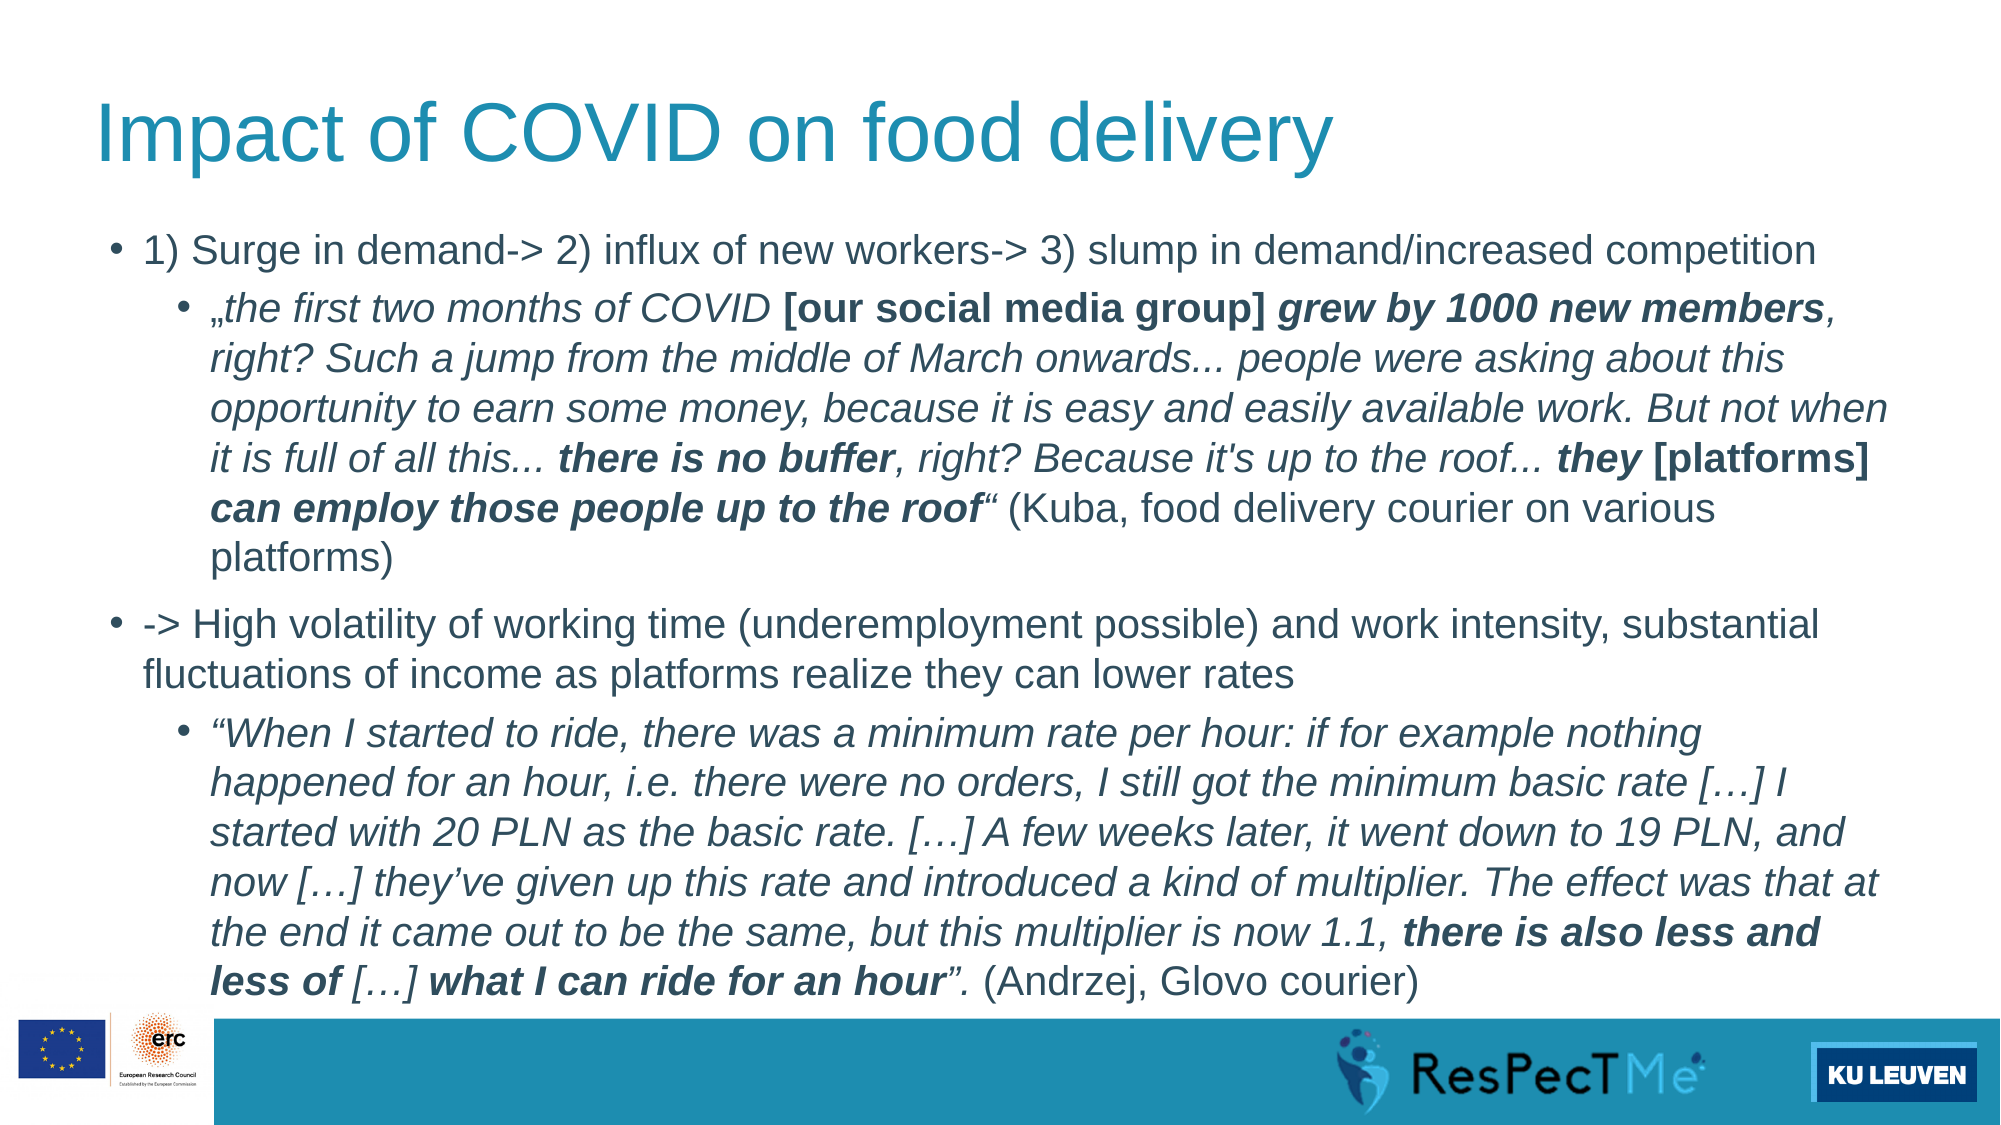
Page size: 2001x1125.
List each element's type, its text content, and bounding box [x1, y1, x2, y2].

picture [1334, 1026, 1714, 1118]
list 1) Surge in demand-> 2) influx of new workers-> 3) slump in demand/increased competition „the first two months of COVID [our social media group] grew by 1000 new members, right? Such a jump from the middle of March onwards... people were asking about this opportunity to earn some money, because it is easy and easily available work. But not when it is full of all this... there is no buffer, right? Because it's up to the roof... they [platforms] can employ those people up to the roof“ (Kuba, food delivery courier on various platforms) -> High volatility of working time (underemployment possible) and work intensity, substantial fluctuations of income as platforms realize they can lower rates “When I started to ride, there was a minimum rate per hour: if for example nothing happened for an hour, i.e. there were no orders, I still got the minimum basic rate […] I started with 20 PLN as the basic rate. […] A few weeks later, it went down to 19 PLN, and now […] they’ve given up this rate and introduced a kind of multiplier. The effect was that at the end it came out to be the same, but this multiplier is now 1.1, there is also less and less of […] what I can ride for an hour”. (Andrzej, Glovo courier) [94, 215, 1906, 1027]
picture [0, 973, 214, 1125]
title Impact of COVID on food delivery [94, 33, 1906, 215]
picture [1811, 1042, 1977, 1102]
